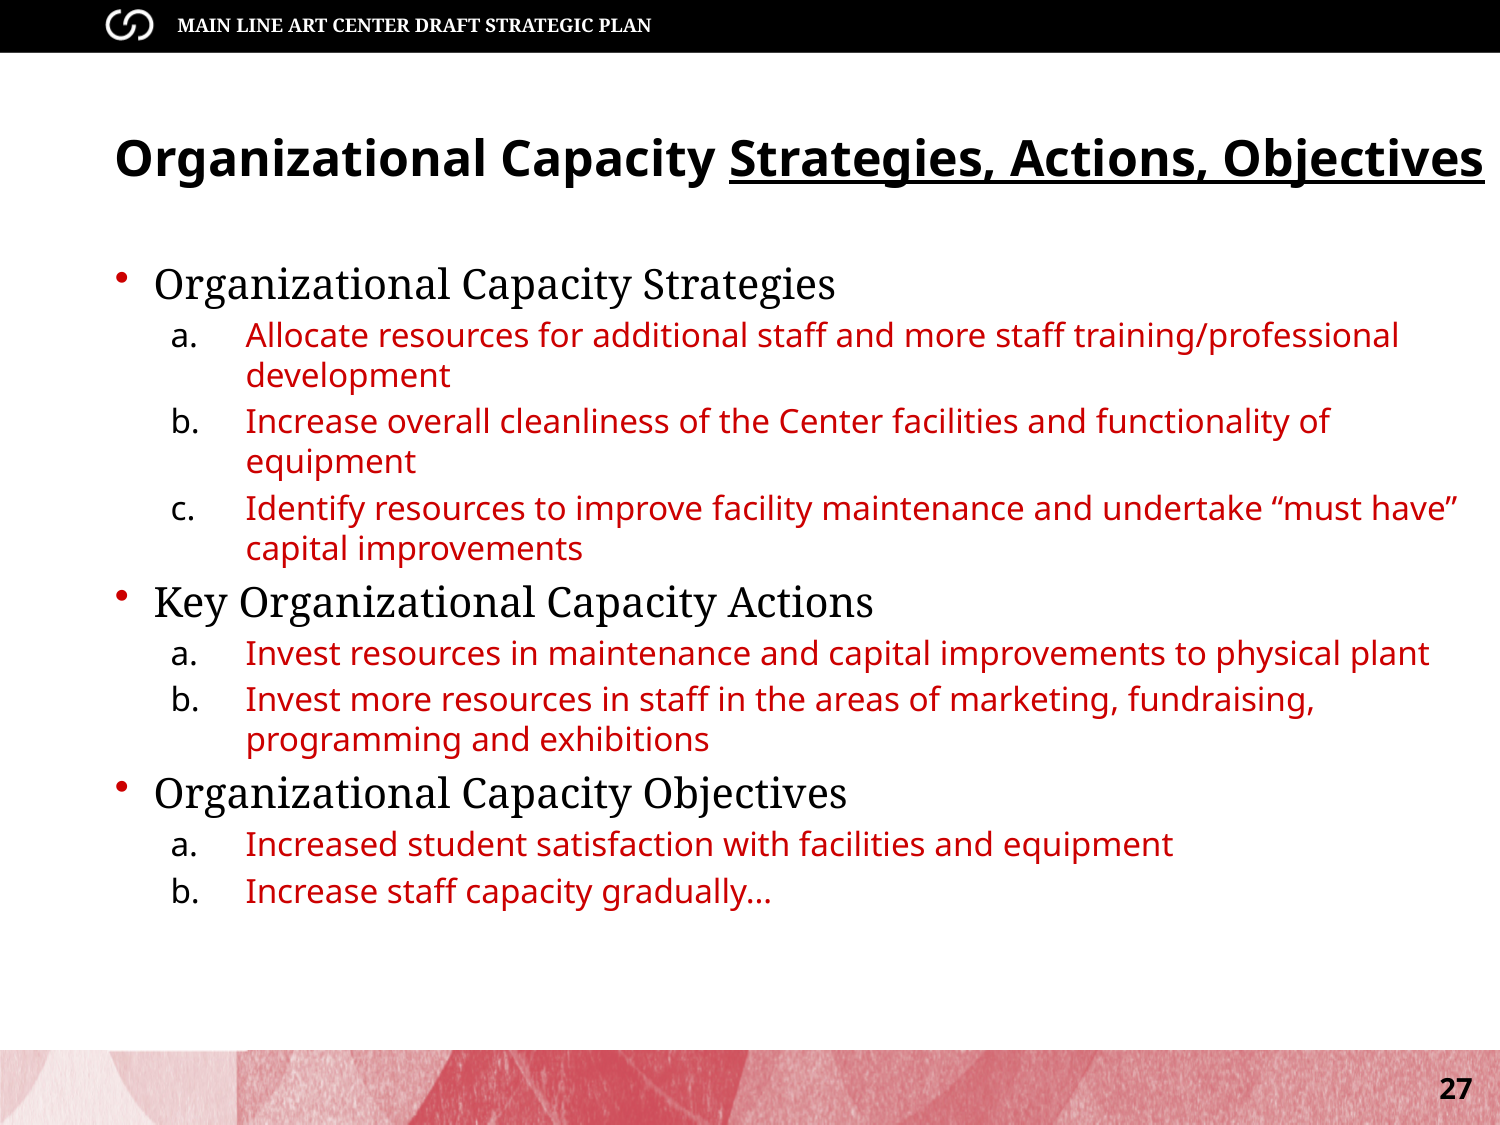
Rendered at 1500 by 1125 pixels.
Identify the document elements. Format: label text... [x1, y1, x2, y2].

list Organizational Capacity Strategies Allocate resources for additional staff and more staff training/professional development Increase overall cleanliness of the Center facilities and functionality of equipment Identify resources to improve facility maintenance and undertake “must have” capital improvements Key Organizational Capacity Actions Invest resources in maintenance and capital improvements to physical plant Invest more resources in staff in the areas of marketing, fundraising, programming and exhibitions Organizational Capacity Objectives Increased student satisfaction with facilities and equipment Increase staff capacity gradually… [99, 249, 1500, 1051]
picture [0, 1050, 1500, 1125]
title Organizational Capacity Strategies, Actions, Objectives [99, 62, 1500, 249]
picture [0, 0, 1500, 53]
